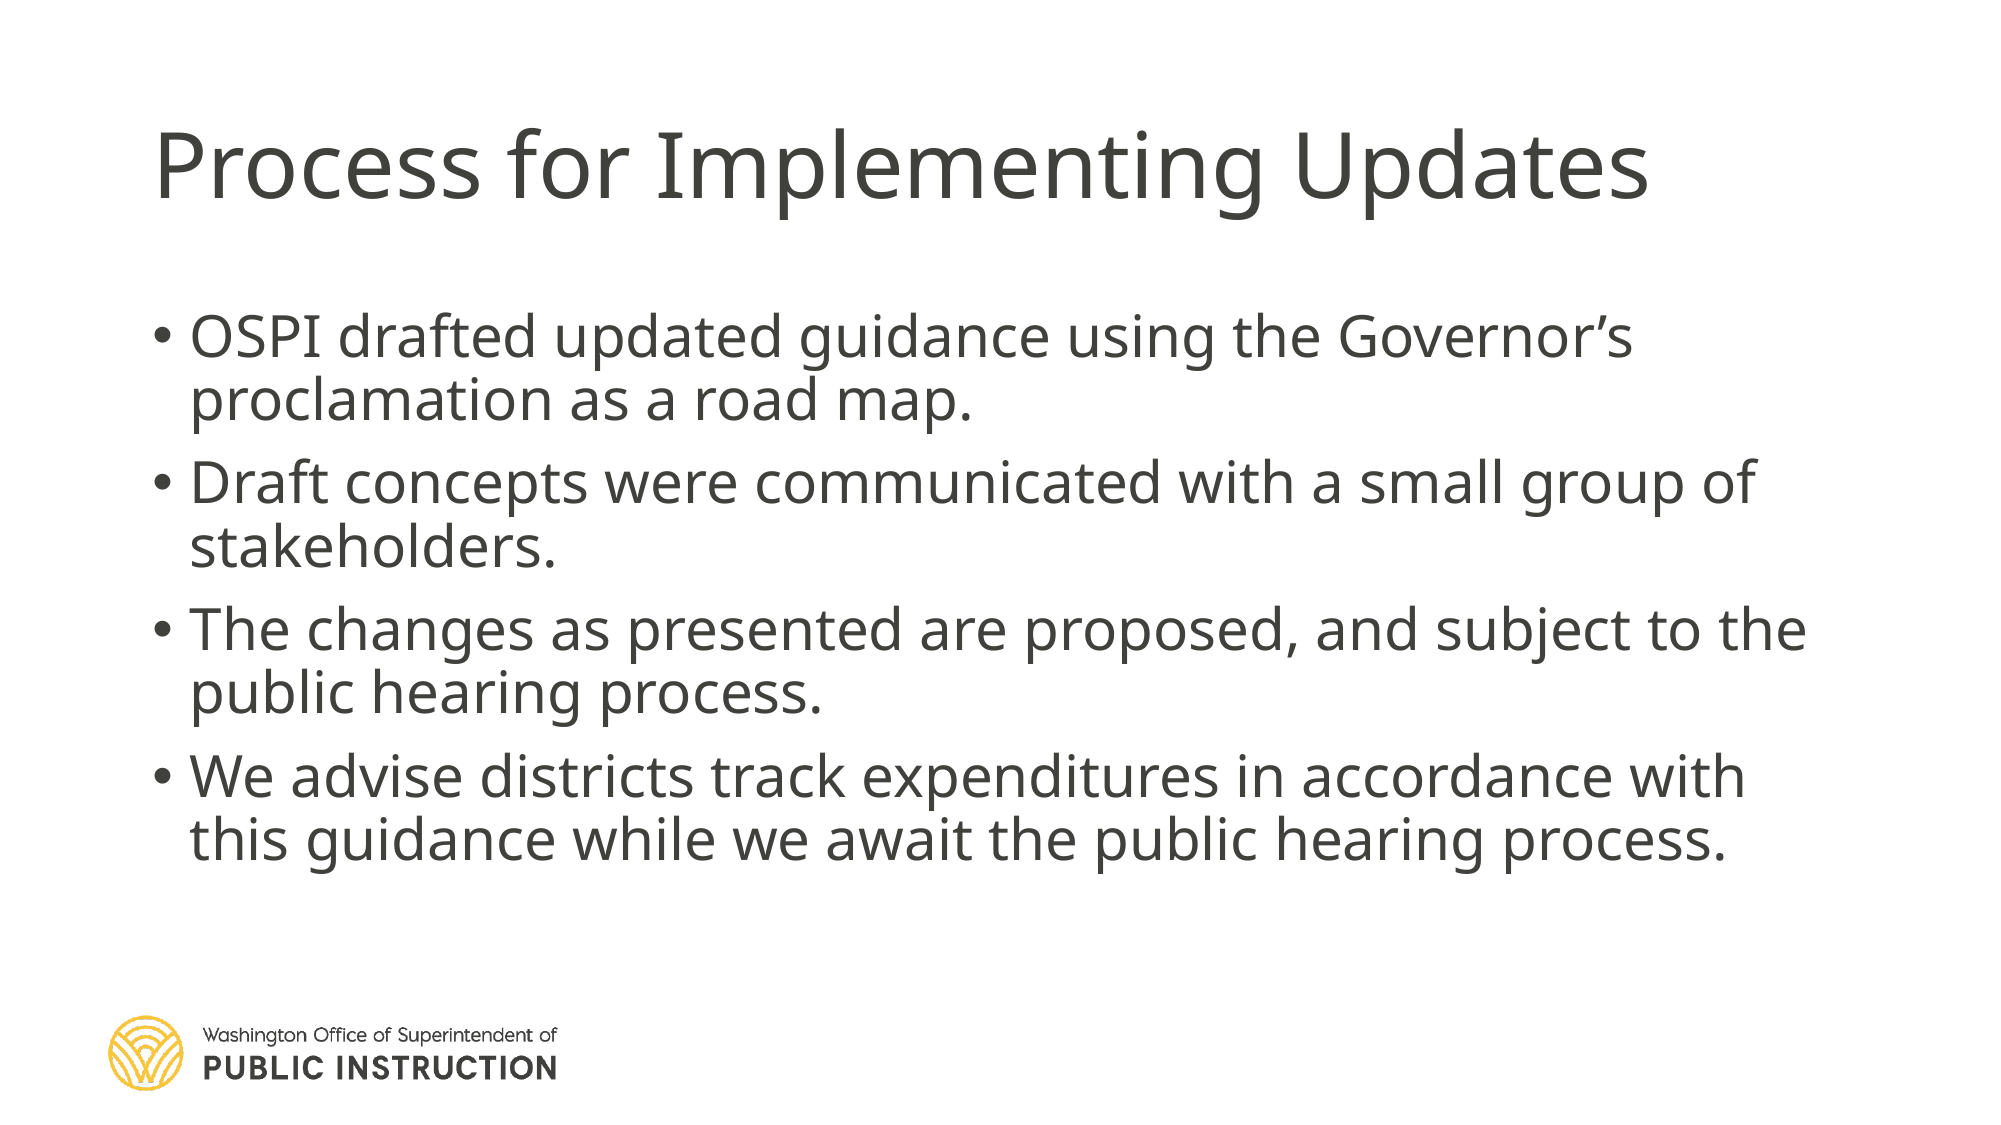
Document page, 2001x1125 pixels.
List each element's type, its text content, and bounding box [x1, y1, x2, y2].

title Process for Implementing Updates [137, 59, 1863, 278]
list OSPI drafted updated guidance using the Governor’s proclamation as a road map. Draft concepts were communicated with a small group of stakeholders. The changes as presented are proposed, and subject to the public hearing process. We advise districts track expenditures in accordance with this guidance while we await the public hearing process. [137, 299, 1863, 998]
picture [108, 1015, 558, 1091]
